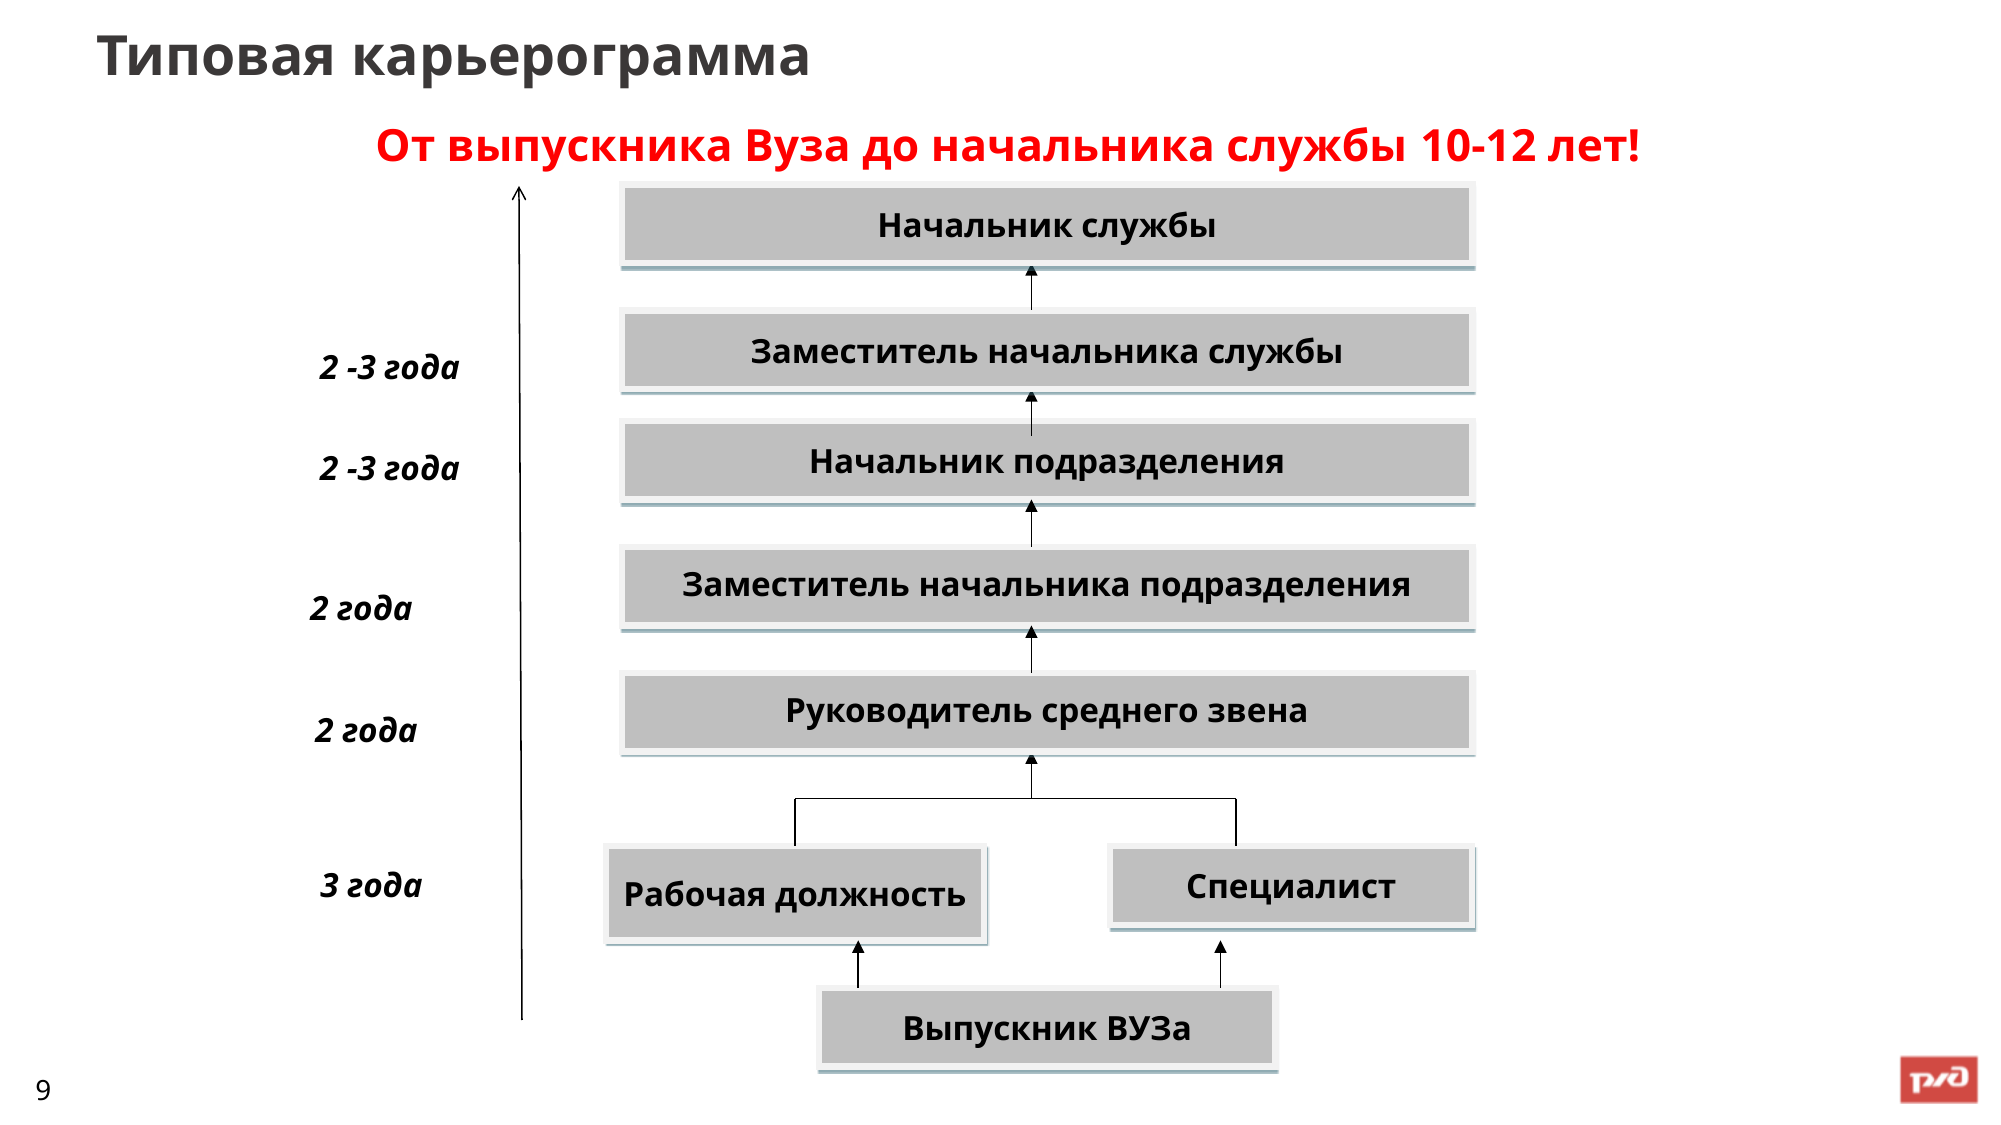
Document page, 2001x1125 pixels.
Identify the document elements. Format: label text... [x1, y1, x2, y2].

text_box 9 [0, 1064, 87, 1125]
text_box Типовая карьерограмма [0, 0, 1086, 106]
text_box Начальник службы [621, 184, 1473, 264]
text_box Специалист [1110, 846, 1473, 925]
text_box От выпускника Вуза до начальника службы 10-12 лет! [124, 111, 1892, 176]
text_box 2 -3 года [280, 418, 500, 519]
text_box Заместитель начальника подразделения [621, 546, 1473, 626]
text_box Начальник подразделения [621, 420, 1473, 500]
picture [1886, 1054, 1993, 1104]
text_box 2 года [247, 556, 476, 659]
text_box Рабочая должность [606, 845, 985, 941]
text_box 3 года [272, 833, 471, 936]
text_box Выпускник ВУЗа [818, 987, 1276, 1067]
text_box Заместитель начальника службы [621, 310, 1473, 390]
text_box Руководитель среднего звена [621, 672, 1473, 752]
text_box 2 года [267, 678, 466, 781]
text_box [518, 185, 523, 1021]
text_box 2 -3 года [278, 315, 502, 418]
